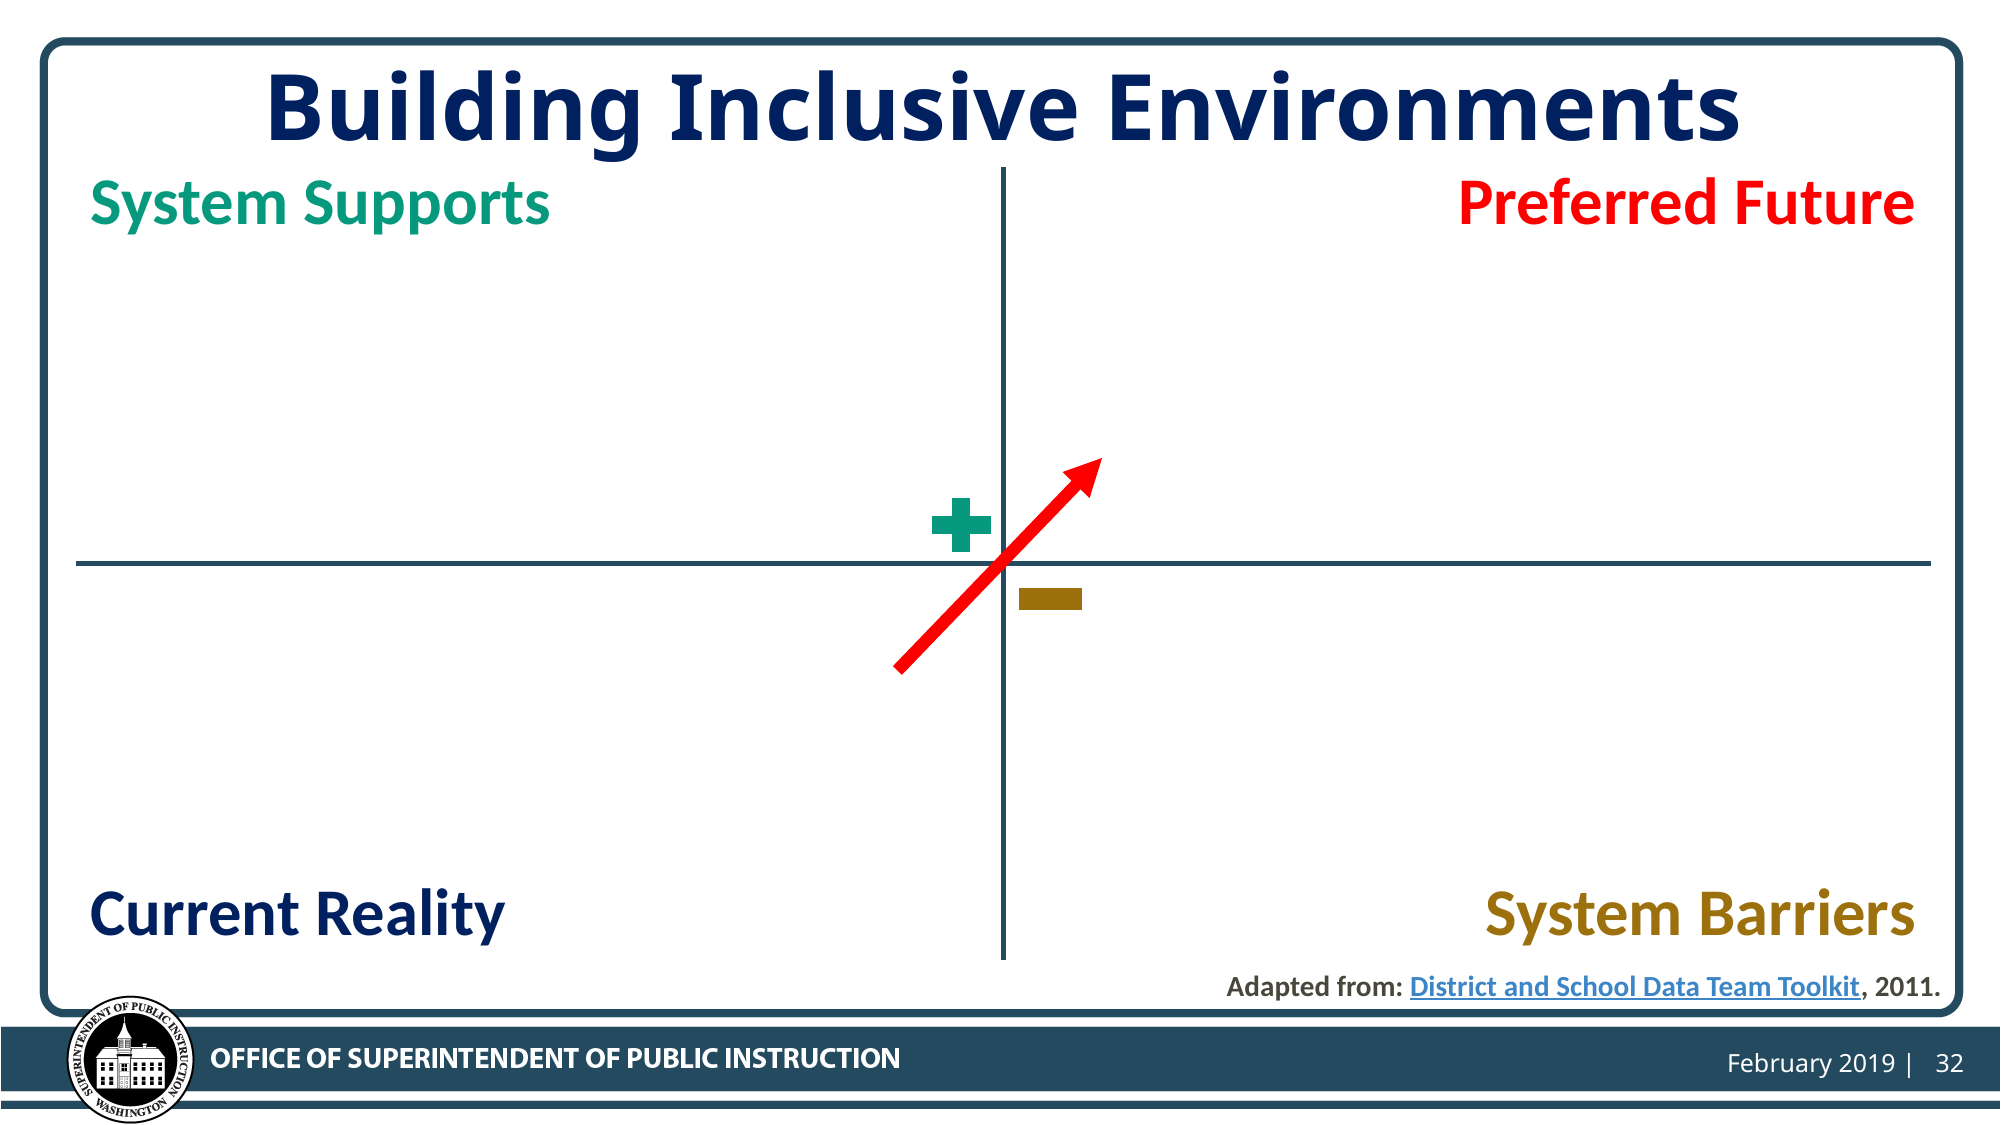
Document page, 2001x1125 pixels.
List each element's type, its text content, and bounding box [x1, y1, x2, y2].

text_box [897, 457, 1103, 671]
table_cell System Barriers [1006, 566, 1931, 960]
title Building Inclusive Environments [140, 9, 1866, 167]
table_header Preferred Future [1006, 167, 1931, 561]
table_cell Current Reality [76, 566, 1001, 960]
text_box Adapted from: District and School Data Team Toolkit, 2011. [1079, 959, 1957, 1010]
picture [1, 37, 2000, 1124]
table_header System Supports [76, 167, 1001, 561]
